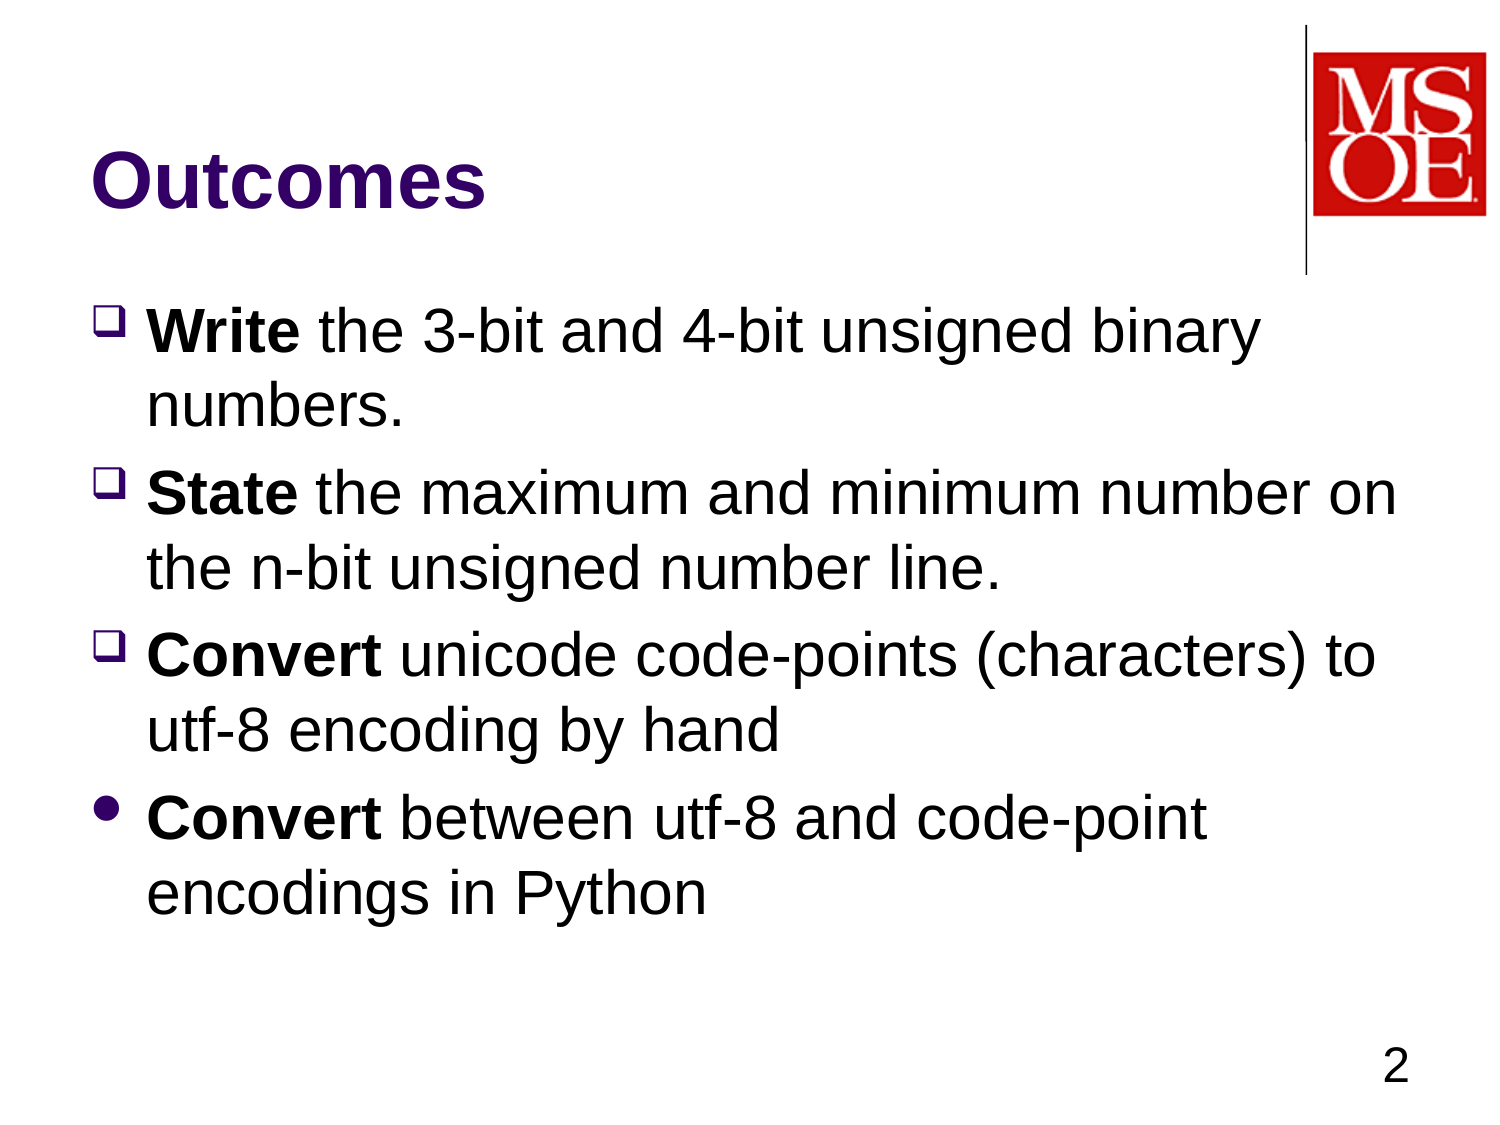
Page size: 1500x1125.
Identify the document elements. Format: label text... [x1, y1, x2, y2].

slide_number 2 [1074, 1024, 1426, 1101]
title Outcomes [74, 19, 1313, 233]
picture [1313, 37, 1488, 232]
list Write the 3-bit and 4-bit unsigned binary numbers. State the maximum and minimum number on the n-bit unsigned number line. Convert unicode code-points (characters) to utf-8 encoding by hand Convert between utf-8 and code-point encodings in Python [74, 281, 1426, 1006]
